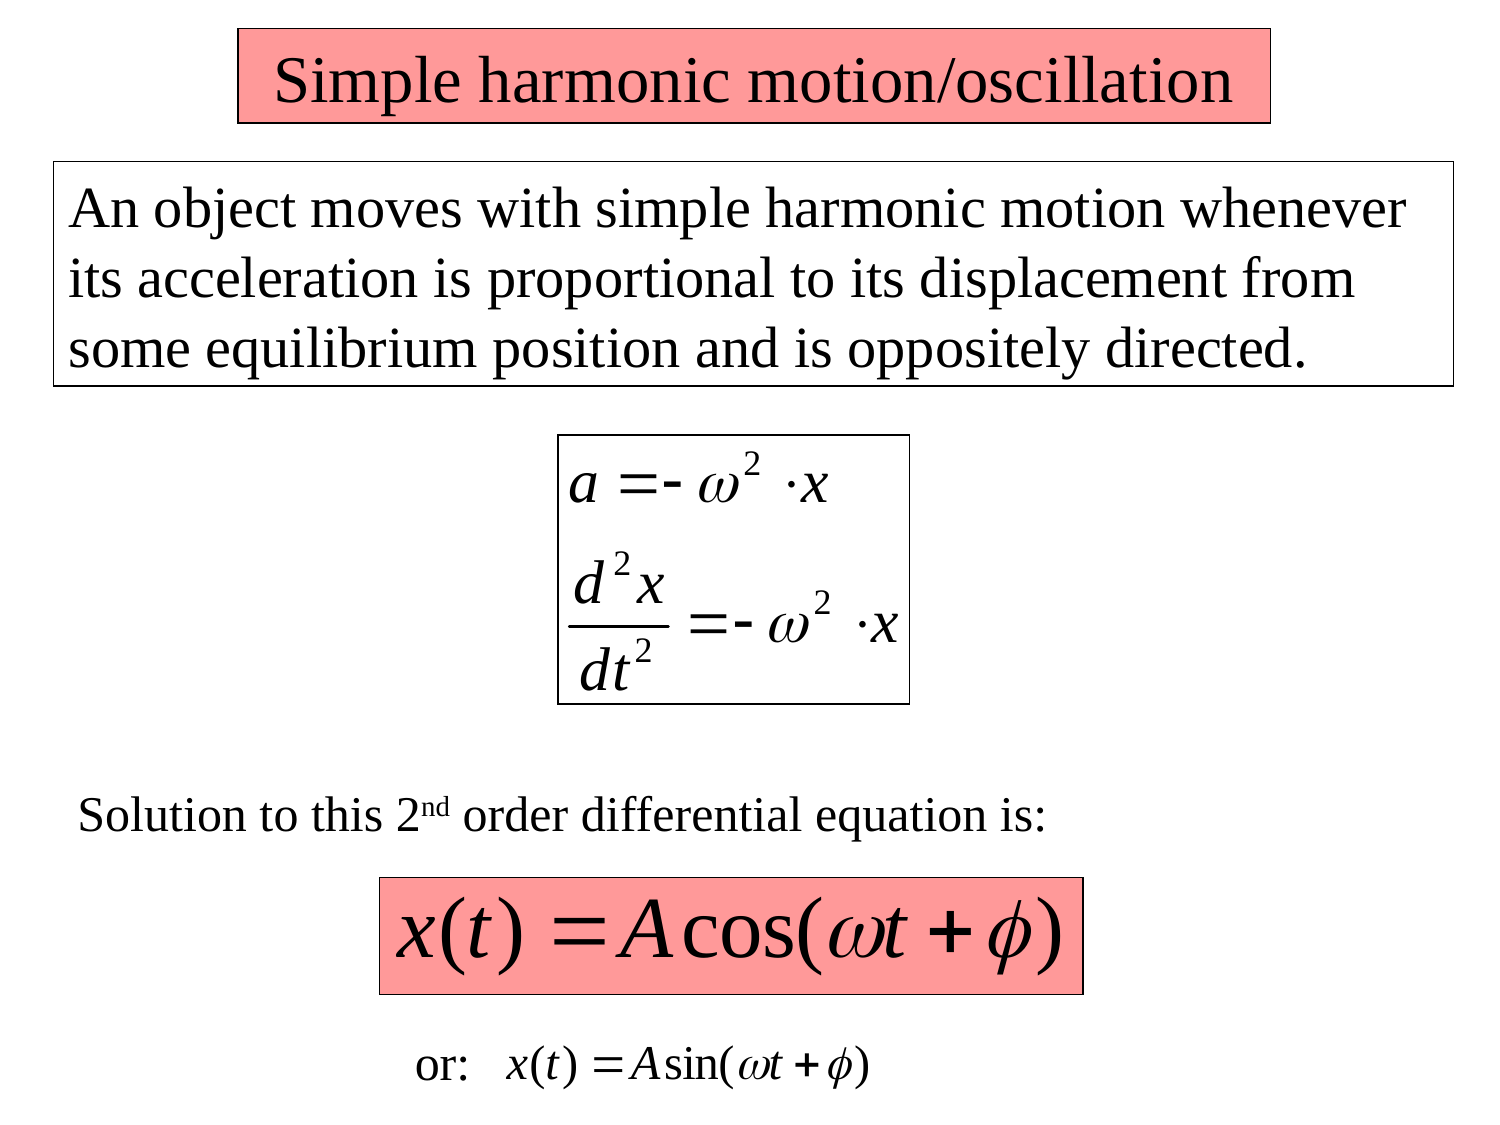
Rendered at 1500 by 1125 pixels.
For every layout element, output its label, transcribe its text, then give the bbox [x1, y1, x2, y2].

text_box Solution to this 2nd order differential equation is: [62, 773, 1304, 849]
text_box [379, 877, 1083, 995]
text_box An object moves with simple harmonic motion whenever its acceleration is proportional to its displacement from some equilibrium position and is oppositely directed. [53, 161, 1454, 387]
text_box Simple harmonic motion/oscillation [238, 28, 1271, 124]
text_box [558, 435, 909, 704]
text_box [496, 1034, 877, 1100]
text_box or: [399, 1023, 514, 1099]
